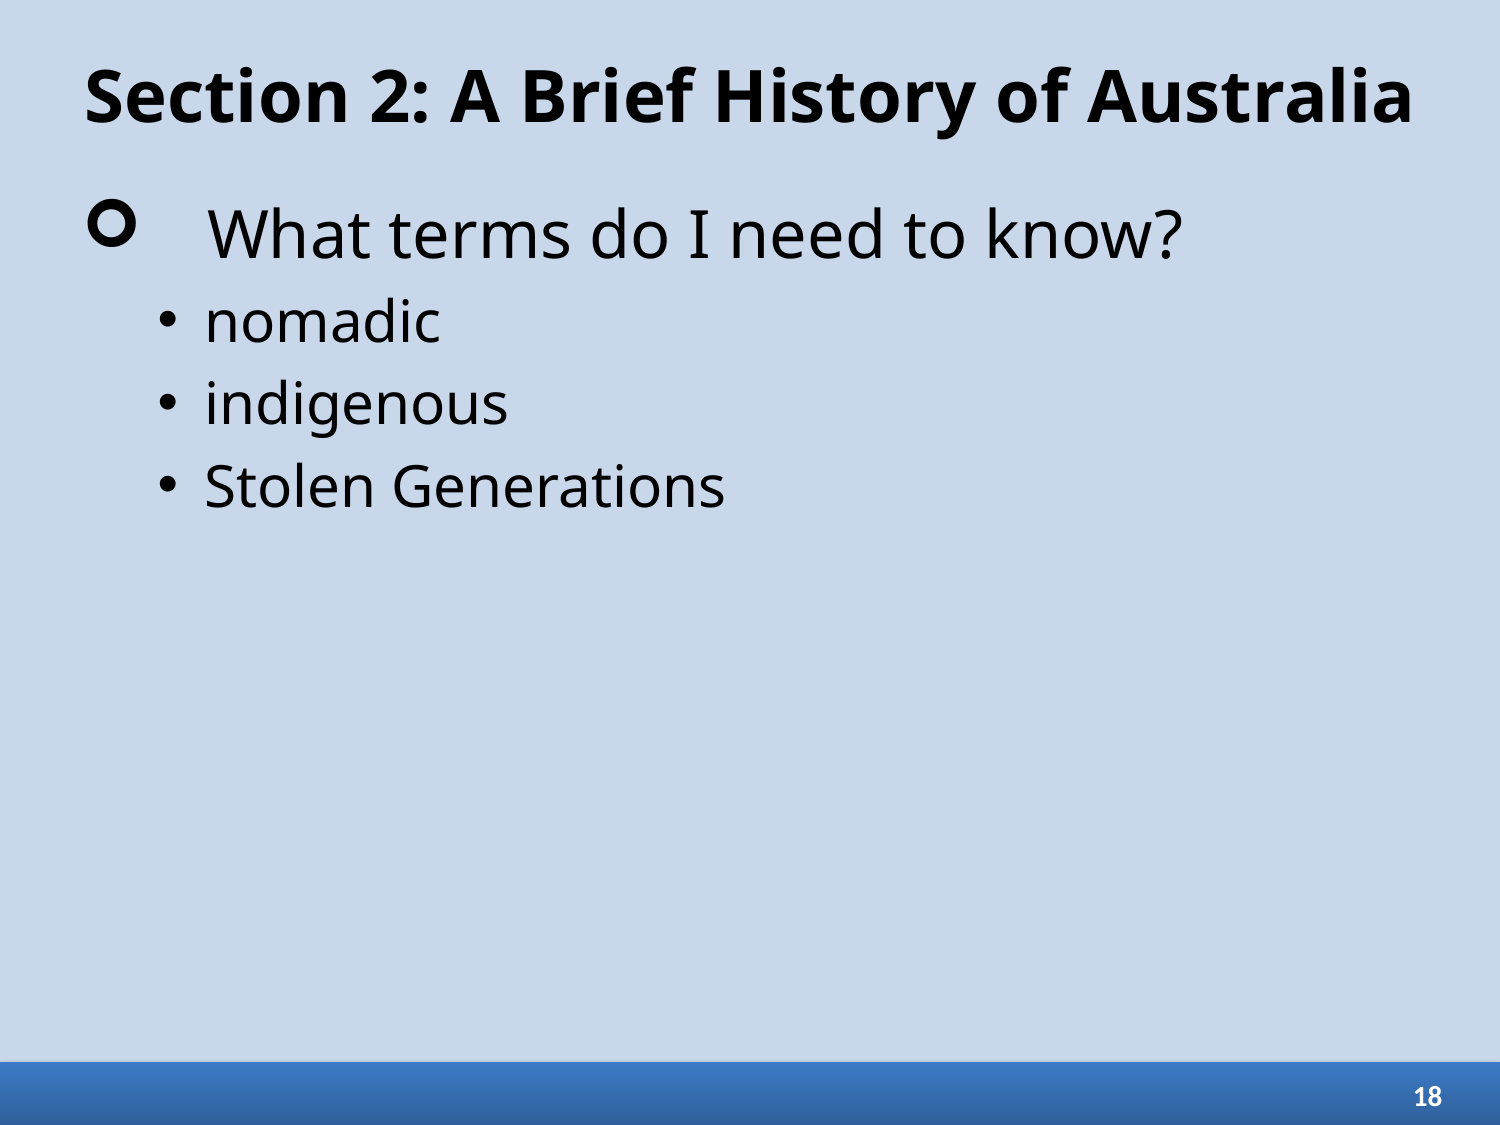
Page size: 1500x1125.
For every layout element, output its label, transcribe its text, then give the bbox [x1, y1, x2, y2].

list What terms do I need to know? nomadic indigenous Stolen Generations [74, 199, 1426, 988]
slide_number 18 [1398, 1070, 1451, 1120]
title Section 2: A Brief History of Australia [74, 0, 1426, 188]
